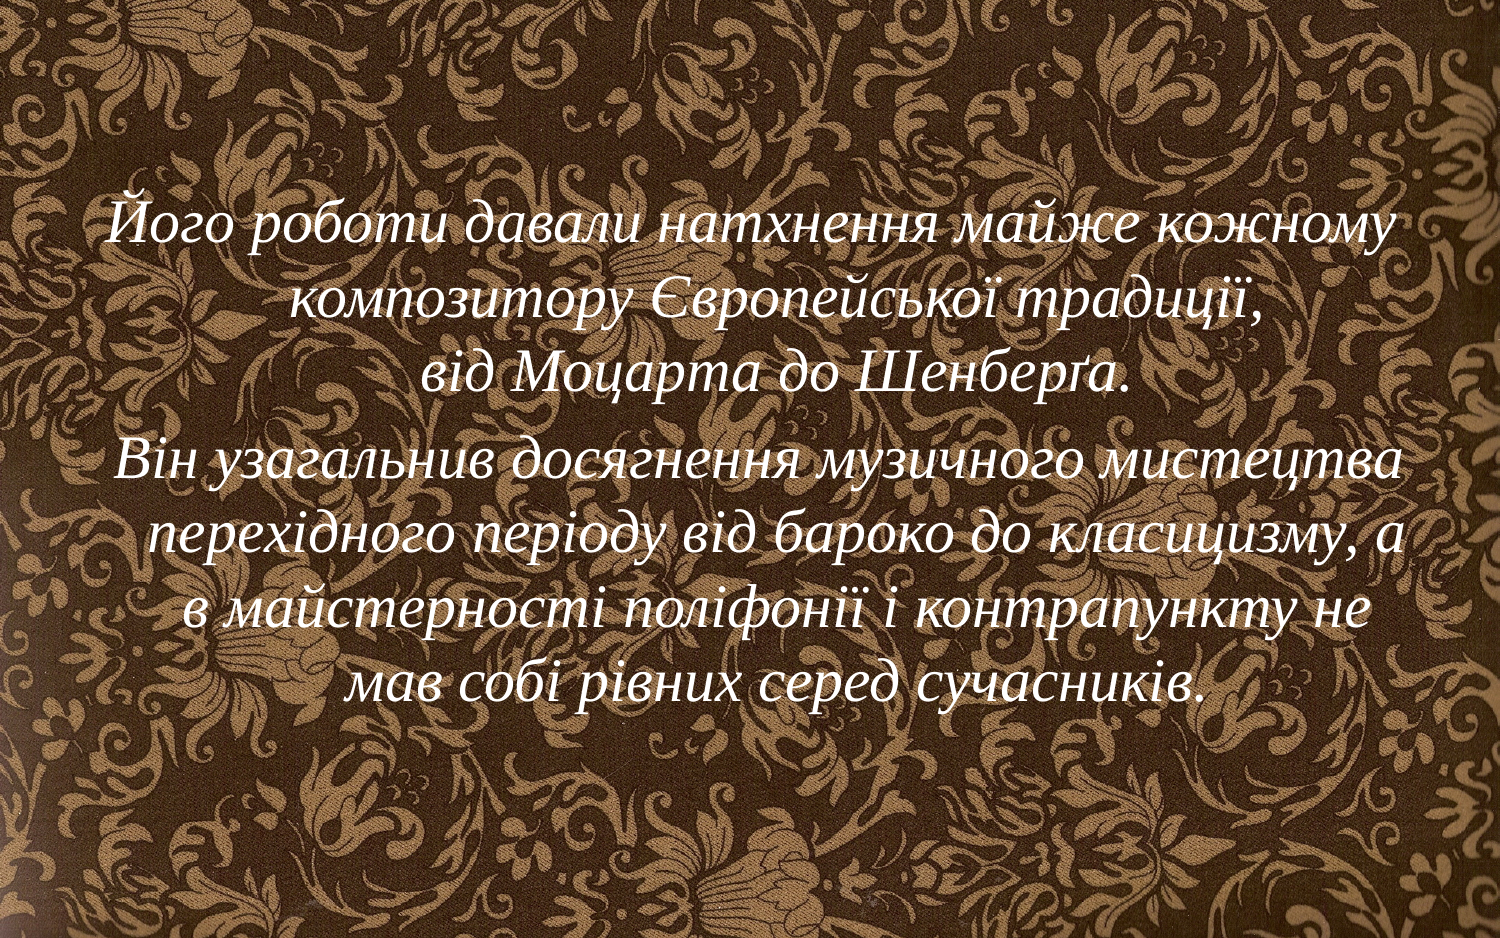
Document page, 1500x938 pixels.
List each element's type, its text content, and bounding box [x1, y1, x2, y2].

picture [0, 0, 1500, 938]
list Його роботи давали натхнення майже кожному композитору Європейської традиції, від Моцарта до Шенберґа. Він узагальнив досягнення музичного мистецтва перехідного періоду від бароко до класицизму, а в майстерності поліфонії і контрапункту не мав собі рівних серед сучасників. [76, 173, 1427, 793]
